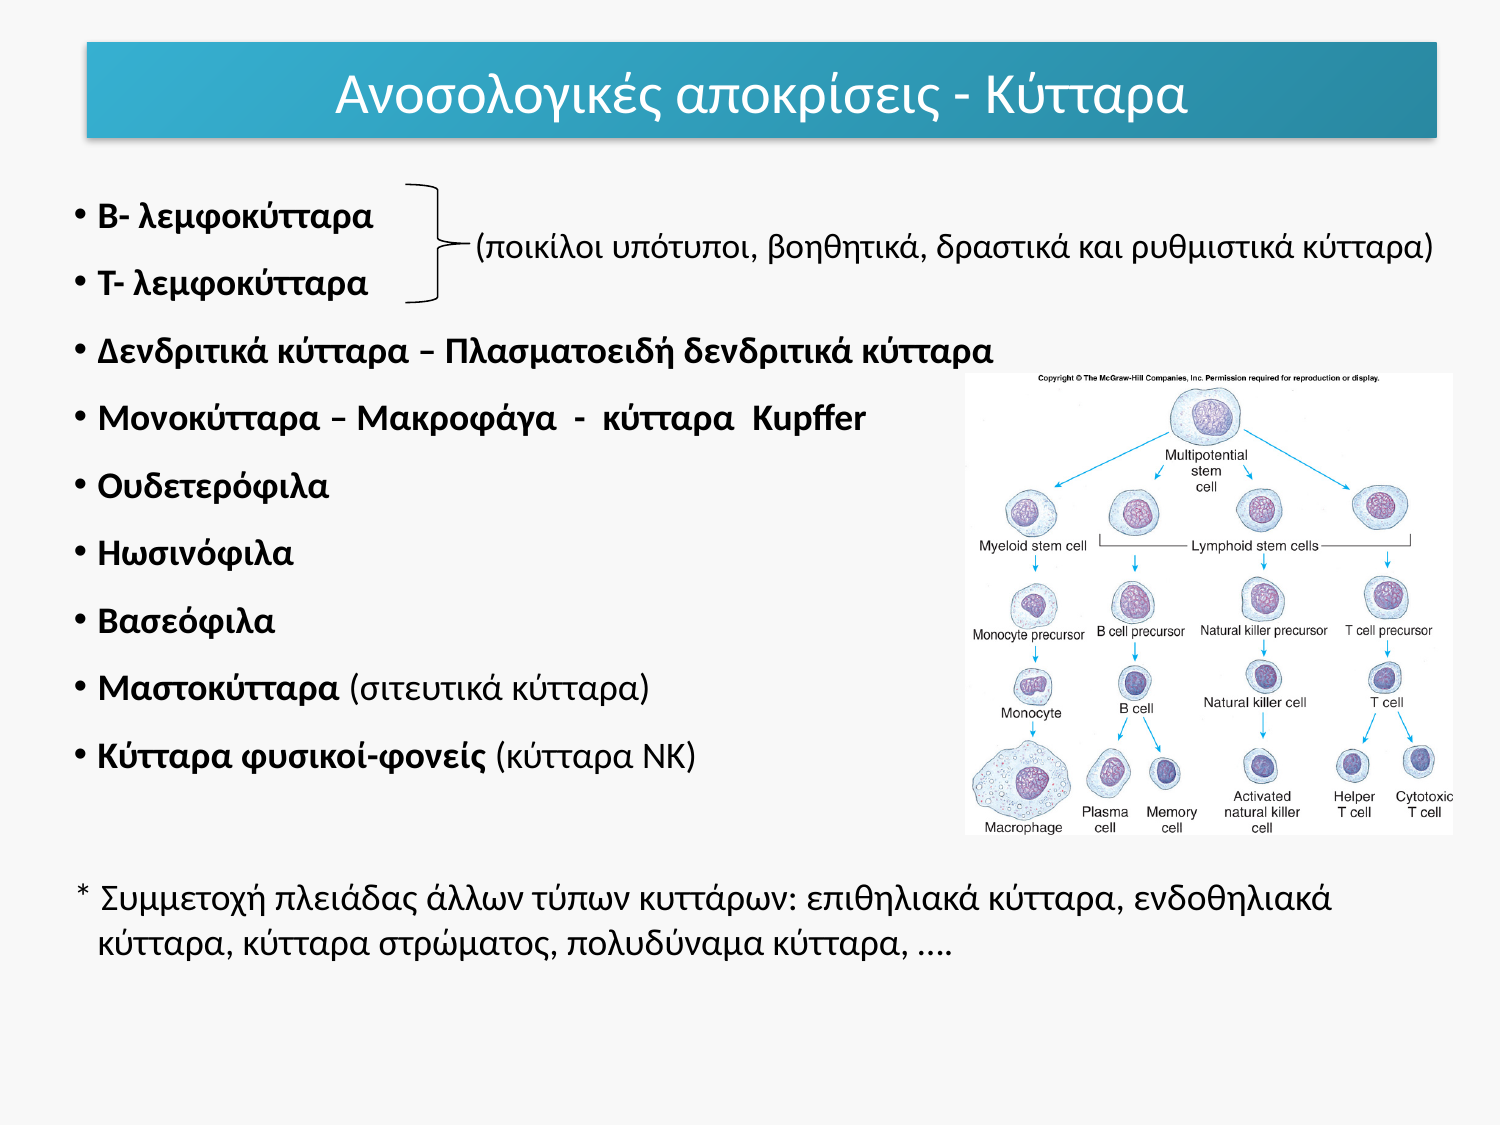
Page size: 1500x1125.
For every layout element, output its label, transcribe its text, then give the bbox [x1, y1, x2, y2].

list Β- λεμφοκύτταρα Τ- λεμφοκύτταρα Δενδριτικά κύτταρα – Πλασματοειδή δενδριτικά κύτταρα Μονοκύτταρα – Μακροφάγα - κύτταρα Kupffer Ουδετερόφιλα Ηωσινόφιλα Βασεόφιλα Μαστοκύτταρα (σιτευτικά κύτταρα) Κύτταρα φυσικοί-φονείς (κύτταρα ΝΚ) * Συμμετοχή πλειάδας άλλων τύπων κυττάρων: επιθηλιακά κύτταρα, ενδοθηλιακά κύτταρα, κύτταρα στρώματος, πολυδύναμα κύτταρα, …. [58, 160, 1465, 1024]
picture [965, 373, 1453, 835]
text_box Ανοσολογικές αποκρίσεις - Κύτταρα [86, 42, 1437, 138]
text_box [405, 184, 1453, 303]
